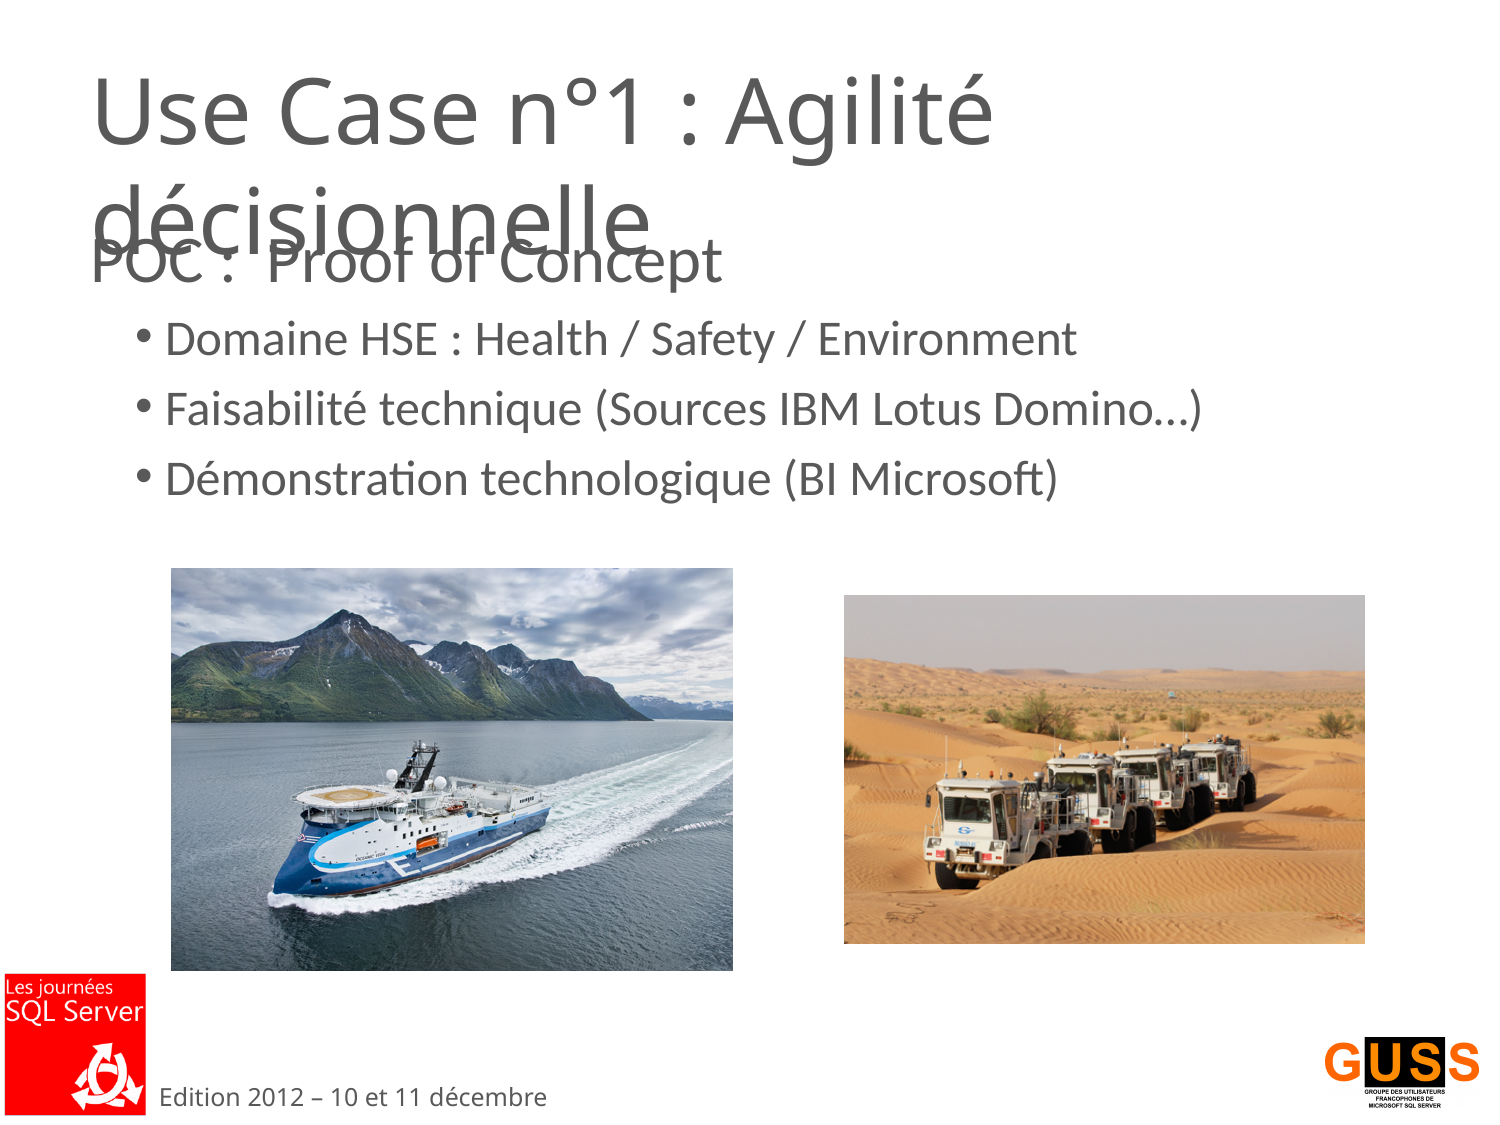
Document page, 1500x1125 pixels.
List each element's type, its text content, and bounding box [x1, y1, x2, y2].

picture [170, 568, 734, 971]
list POC : Proof of Concept Domaine HSE : Health / Safety / Environment Faisabilité technique (Sources IBM Lotus Domino…) Démonstration technologique (BI Microsoft) [75, 208, 1425, 610]
title Use Case n°1 : Agilité décisionnelle [75, 45, 1425, 197]
picture [844, 595, 1365, 944]
picture [1325, 1037, 1479, 1108]
picture [0, 969, 150, 1120]
